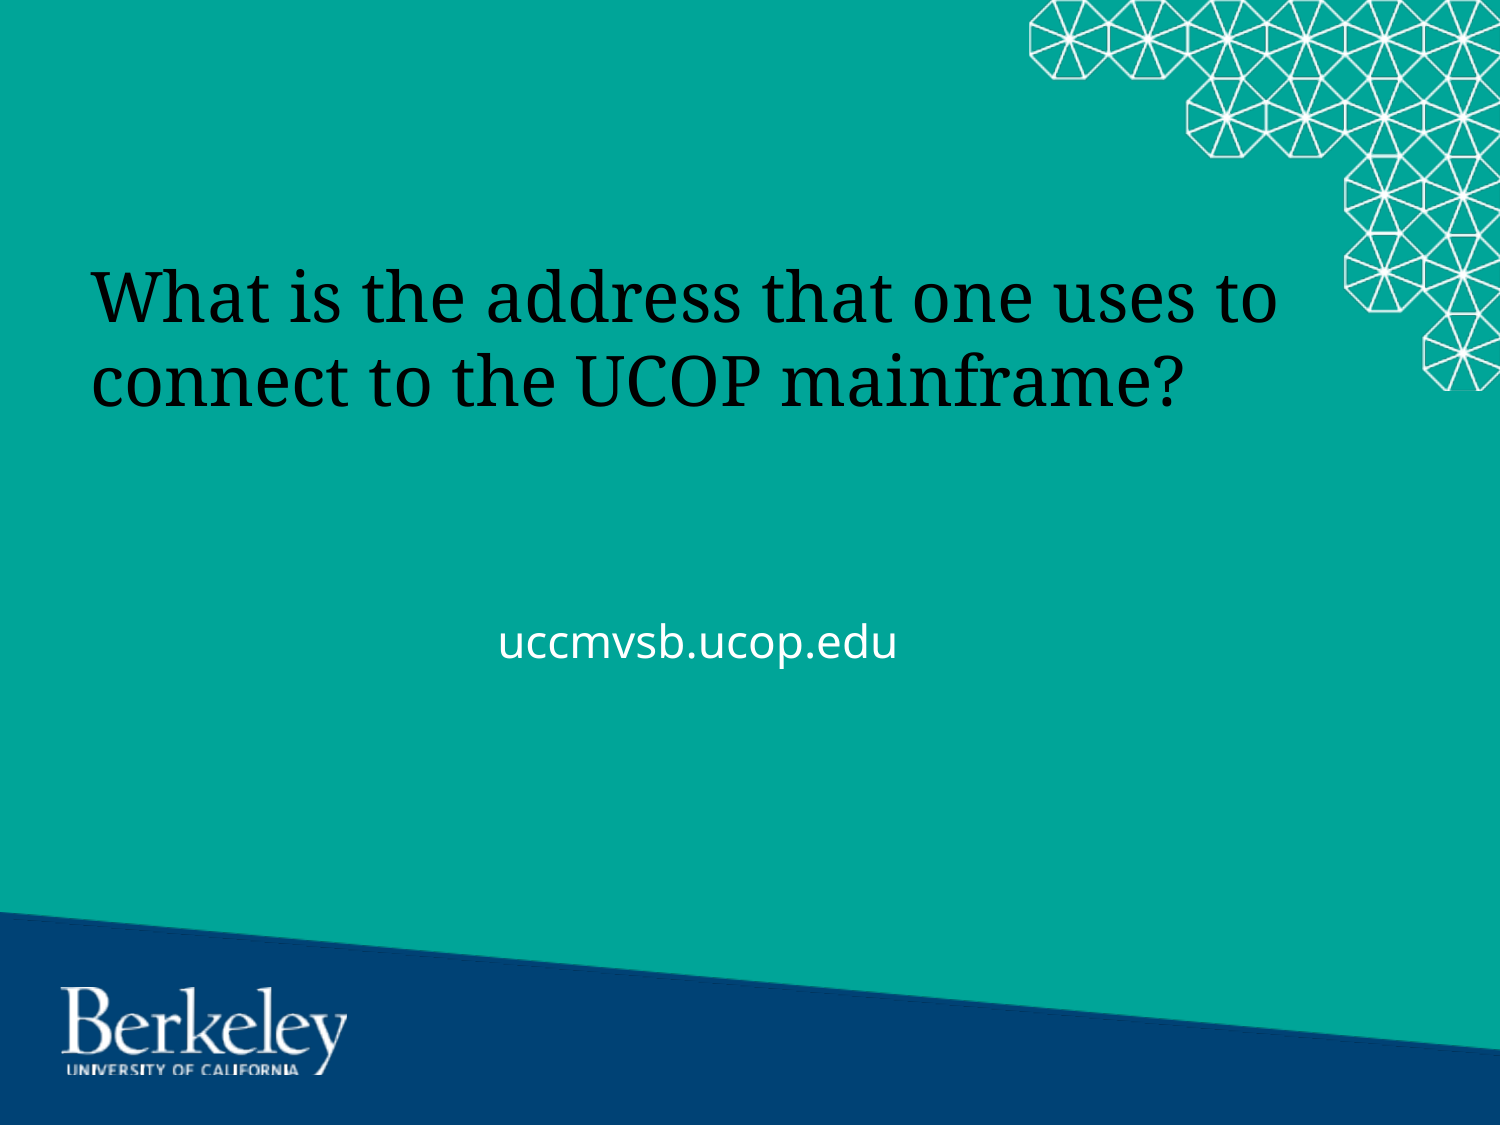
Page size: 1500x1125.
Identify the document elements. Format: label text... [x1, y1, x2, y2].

title What is the address that one uses to connect to the UCOP mainframe? [75, 243, 1367, 431]
list uccmvsb.ucop.edu [167, 605, 1229, 900]
